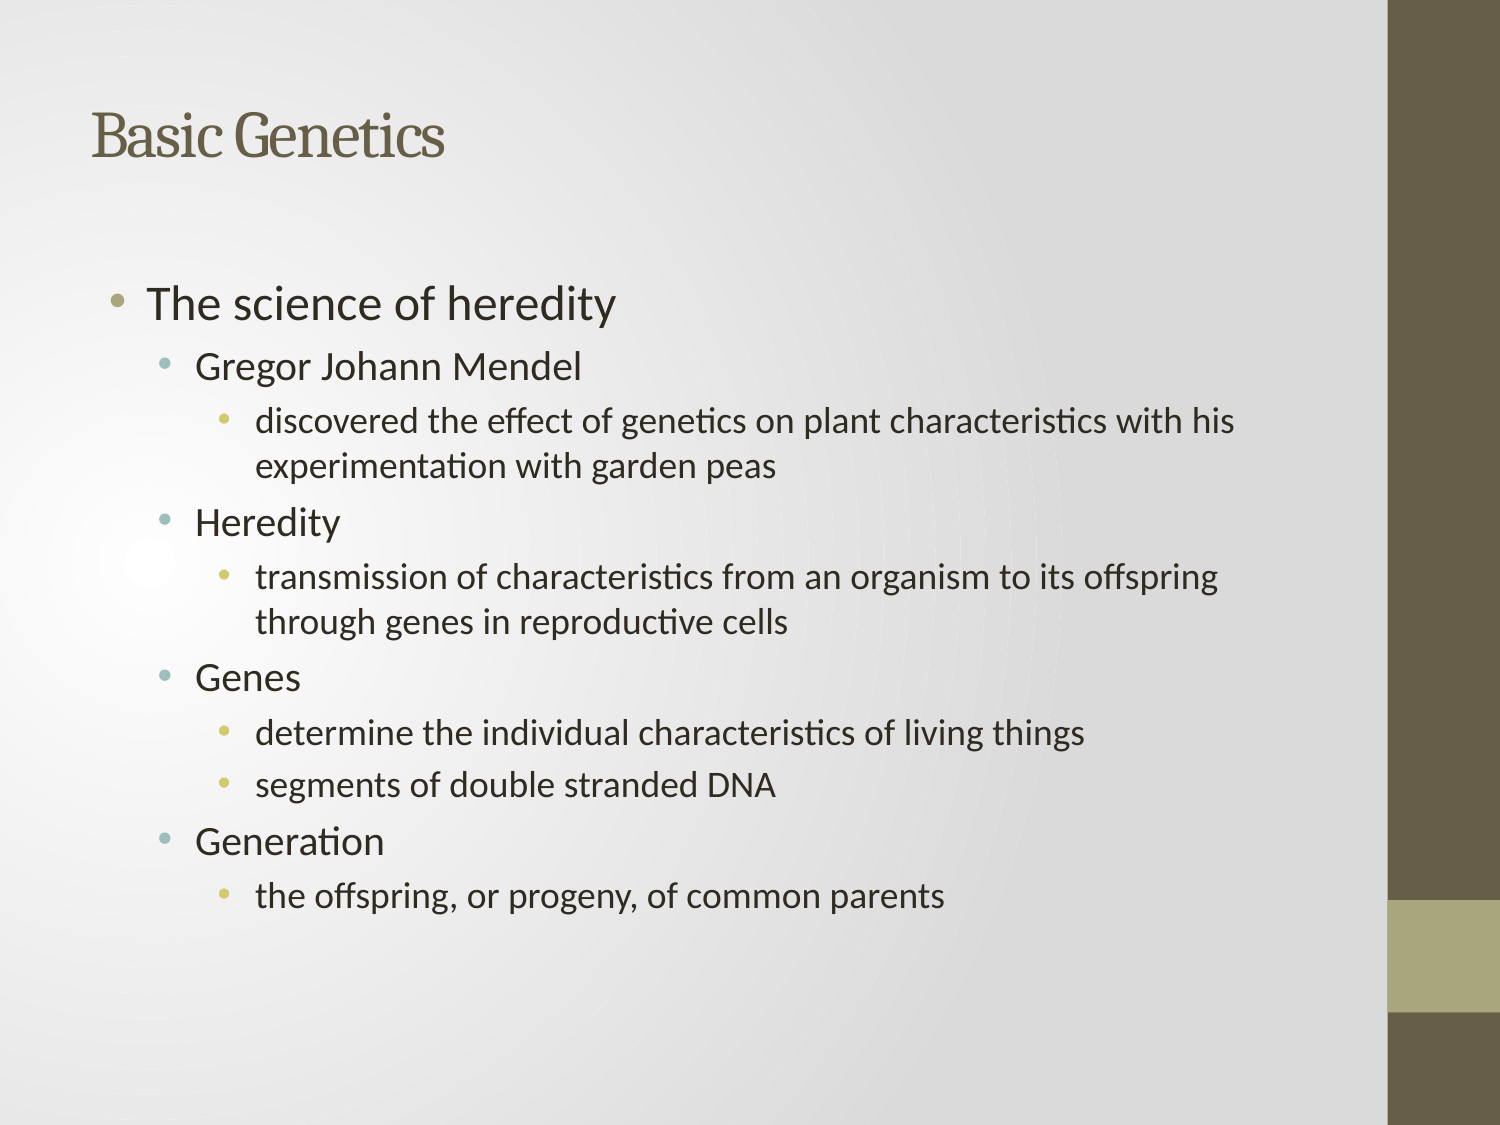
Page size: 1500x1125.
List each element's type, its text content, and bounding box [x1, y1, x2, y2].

list The science of heredity Gregor Johann Mendel discovered the effect of genetics on plant characteristics with his experimentation with garden peas Heredity transmission of characteristics from an organism to its offspring through genes in reproductive cells Genes determine the individual characteristics of living things segments of double stranded DNA Generation the offspring, or progeny, of common parents [75, 262, 1325, 1050]
title Basic Genetics [75, 37, 1325, 225]
